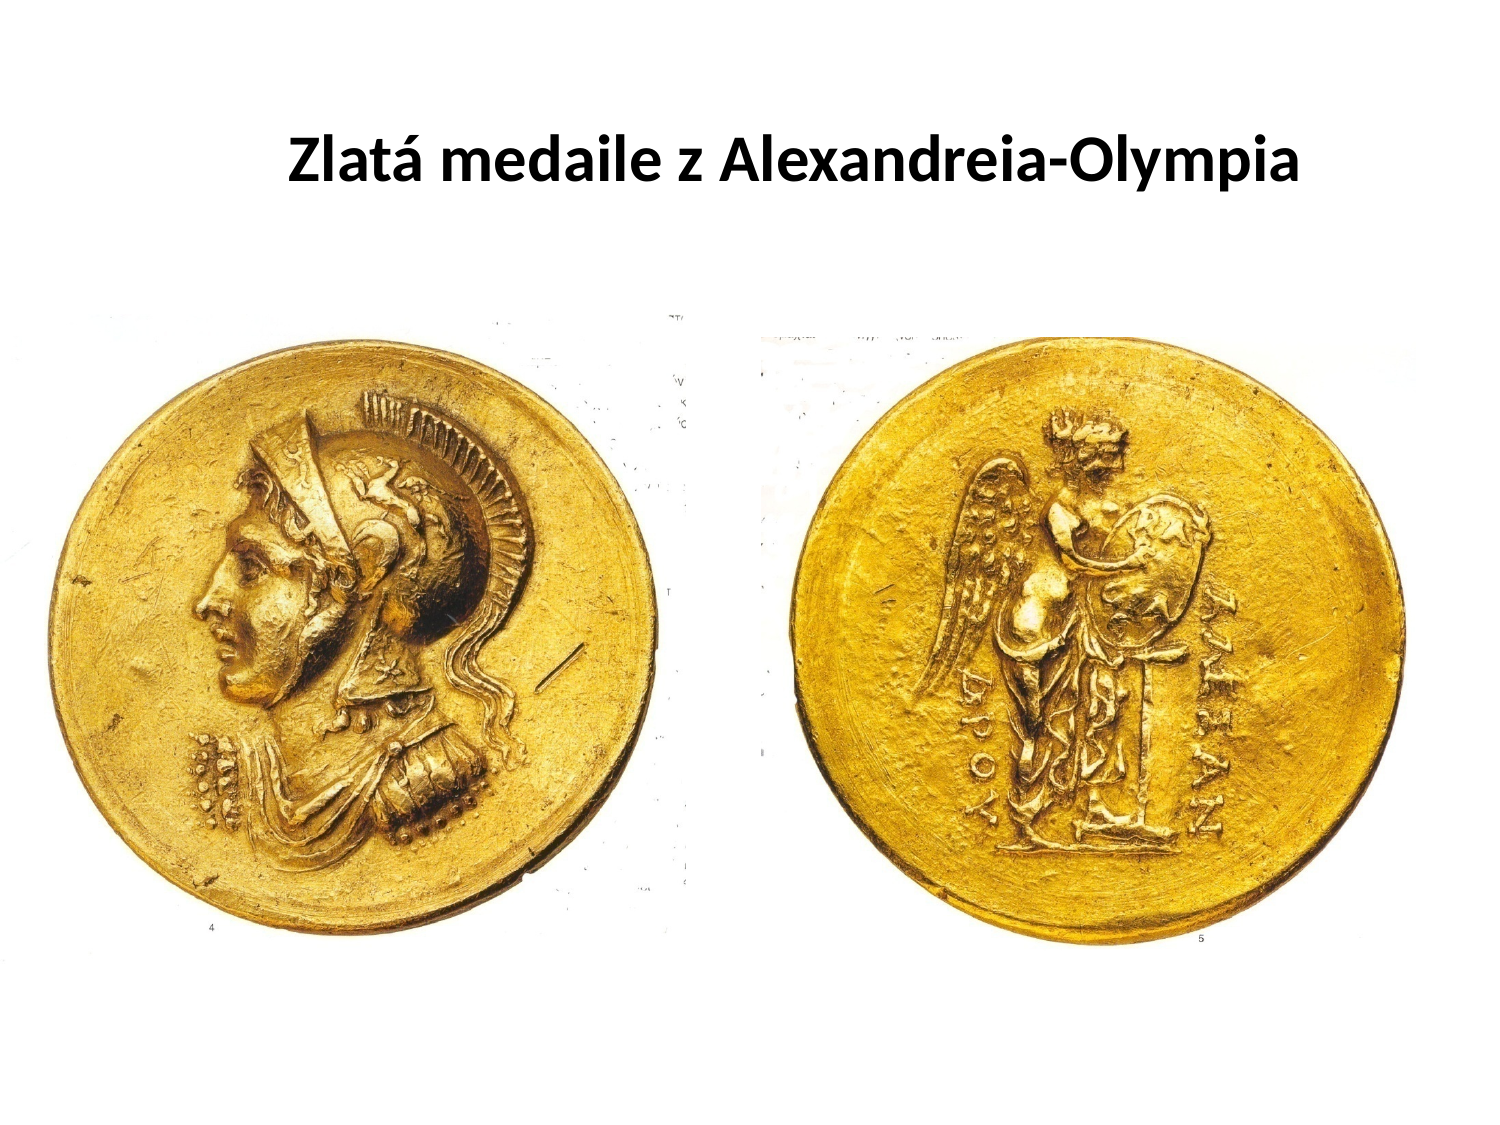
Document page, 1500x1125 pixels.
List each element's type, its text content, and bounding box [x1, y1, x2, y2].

picture [761, 336, 1416, 974]
title Zlatá medaile z Alexandreia-Olympia [123, 35, 1468, 275]
picture [0, 314, 686, 979]
